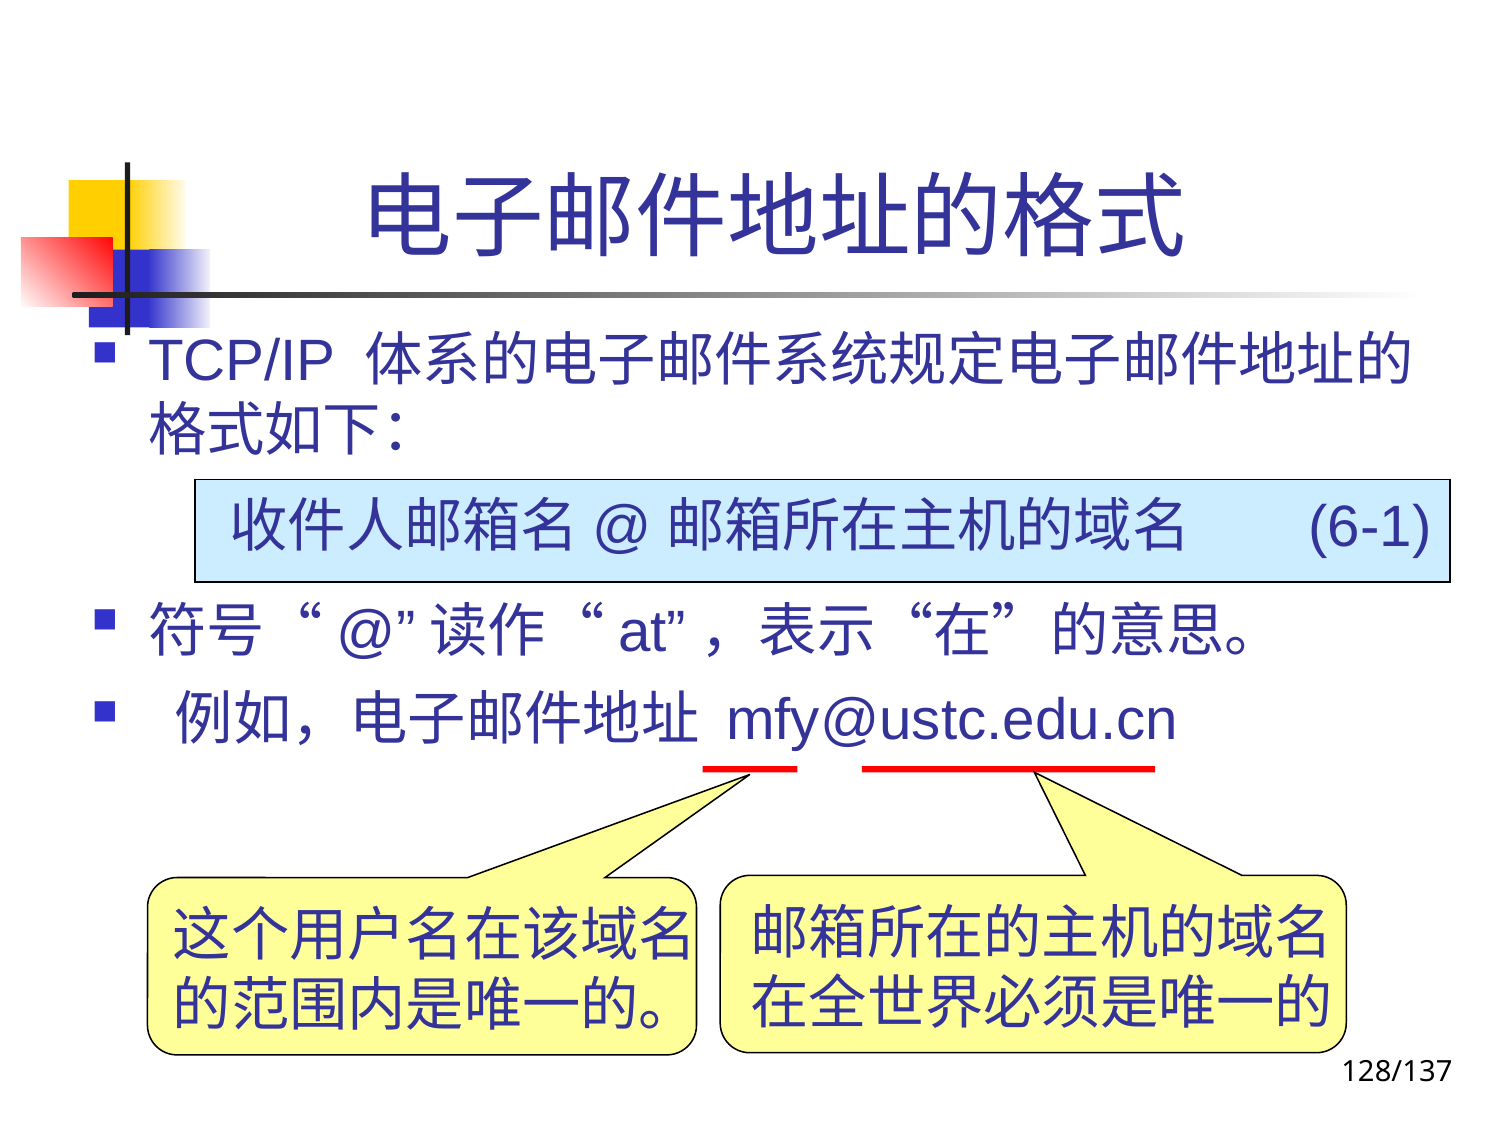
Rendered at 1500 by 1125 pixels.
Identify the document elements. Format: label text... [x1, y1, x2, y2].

list TCP/IP 体系的电子邮件系统规定电子邮件地址的格式如下： 收件人邮箱名@邮箱所在主机的域名 (6-1) 符号“@”读作“at”，表示“在”的意思。 例如，电子邮件地址 mfy@ustc.edu.cn [76, 314, 1448, 1059]
title 电子邮件地址的格式 [64, 34, 1483, 276]
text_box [147, 768, 798, 1056]
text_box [798, 768, 1371, 1053]
slide_number 128 [1154, 1023, 1468, 1100]
